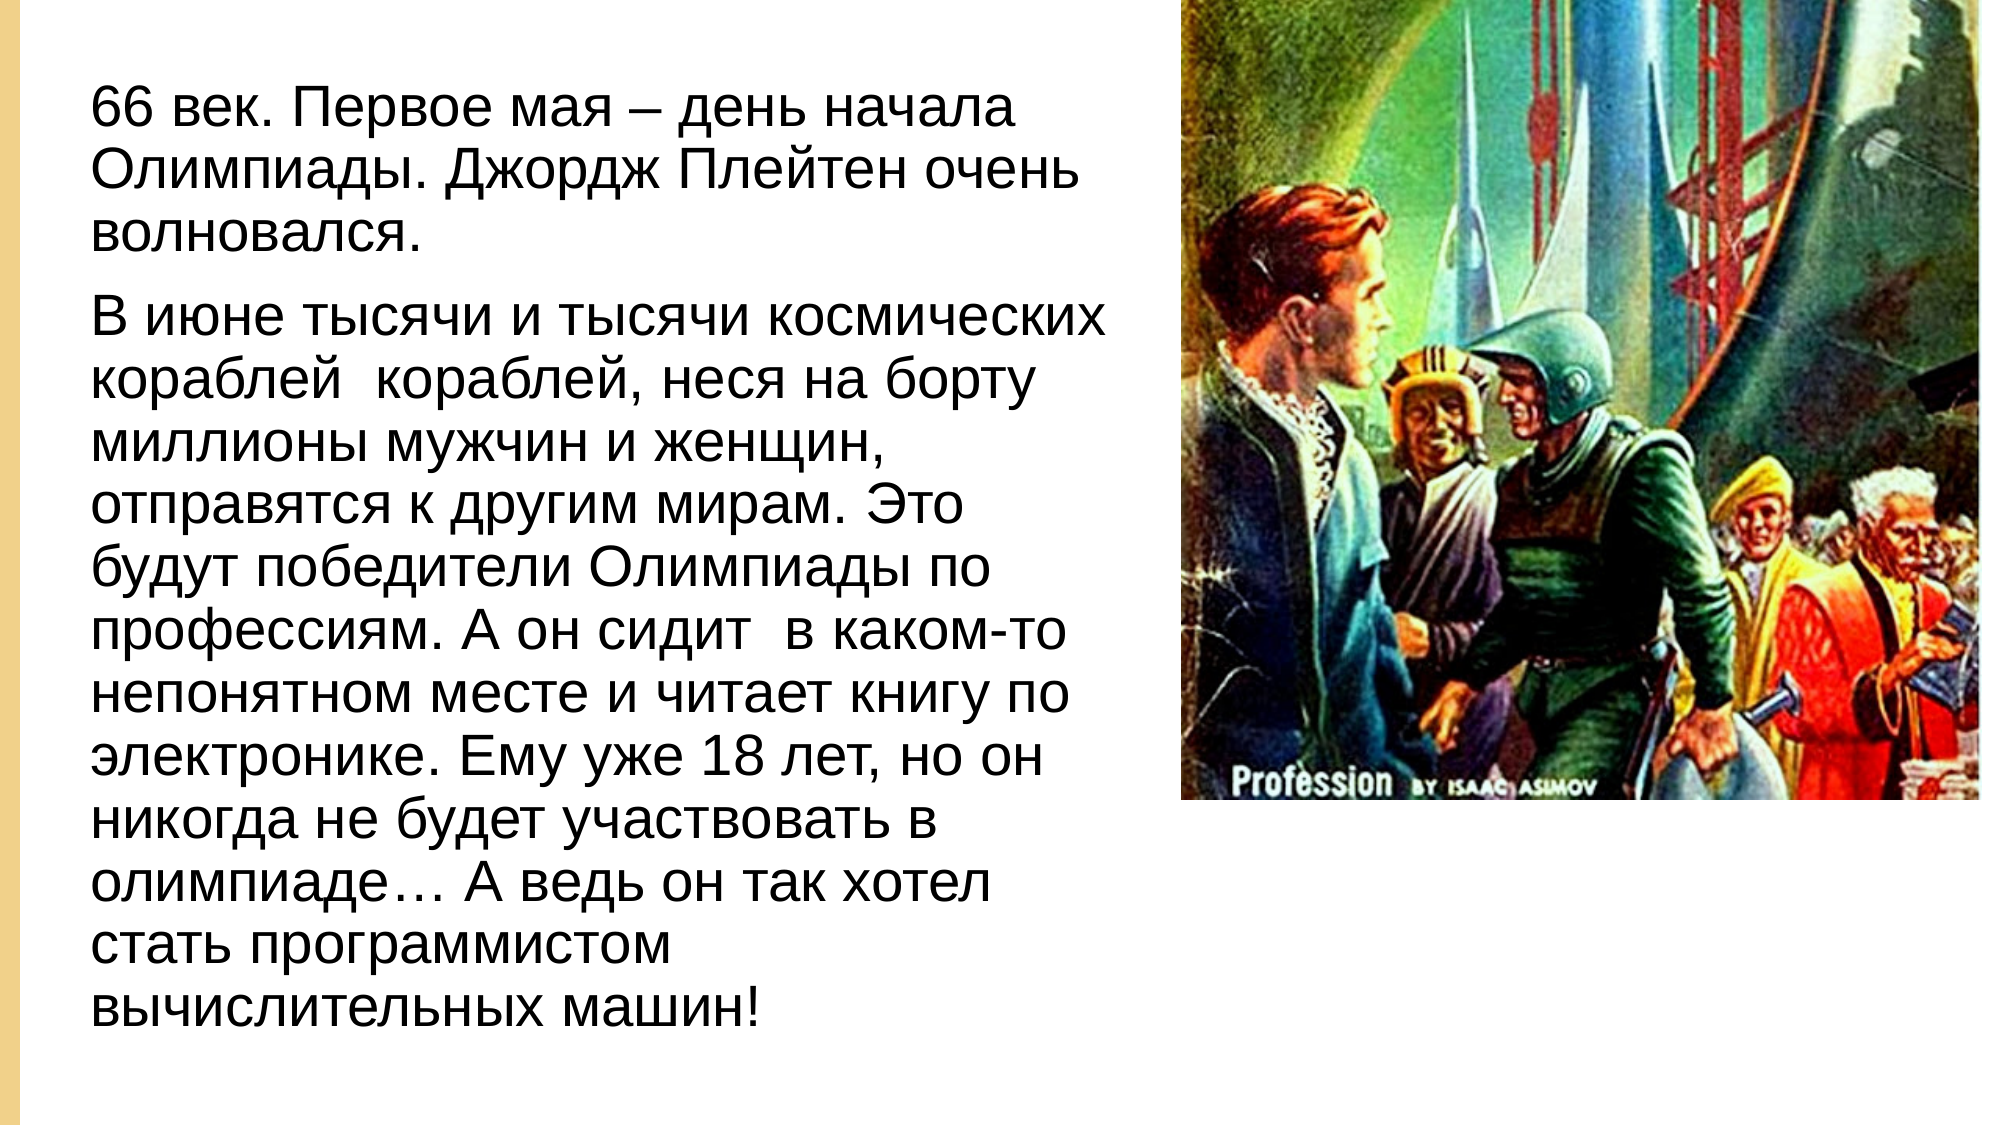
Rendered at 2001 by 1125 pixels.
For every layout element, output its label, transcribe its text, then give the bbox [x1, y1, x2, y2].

picture [1181, 0, 1982, 800]
list 66 век. Первое мая – день начала Олимпиады. Джордж Плейтен очень волновался. В июне тысячи и тысячи космических кораблей кораблей, неся на борту миллионы мужчин и женщин, отправятся к другим мирам. Это будут победители Олимпиады по профессиям. А он сидит в каком-то непонятном месте и читает книгу по электронике. Ему уже 18 лет, но он никогда не будет участвовать в олимпиаде… А ведь он так хотел стать программистом вычислительных машин! [75, 68, 1132, 1086]
